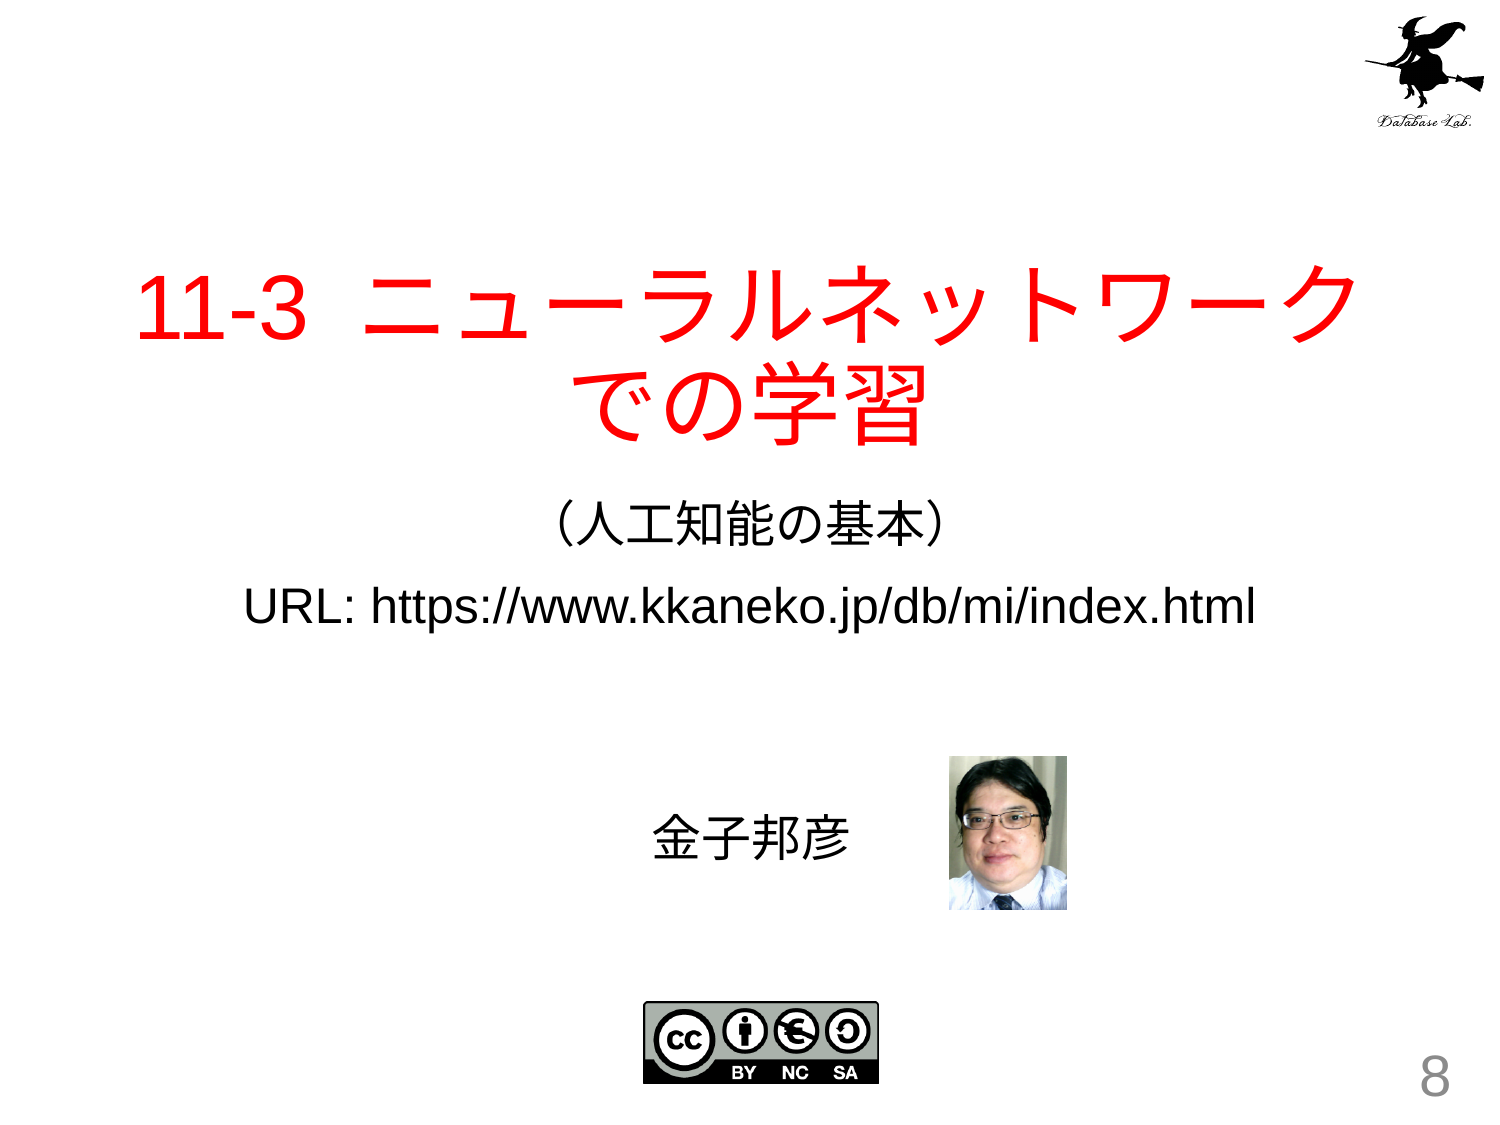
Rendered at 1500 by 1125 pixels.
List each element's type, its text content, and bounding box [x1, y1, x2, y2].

picture [1362, 14, 1486, 130]
text_box 金子邦彦 [635, 798, 868, 875]
subtitle （人工知能の基本） URL: https://www.kkaneko.jp/db/mi/index.html [187, 484, 1313, 757]
picture [643, 1001, 879, 1084]
title 11-3 ニューラルネットワーク での学習 [112, 184, 1388, 576]
slide_number 8 [1129, 1042, 1467, 1103]
picture [949, 756, 1067, 911]
